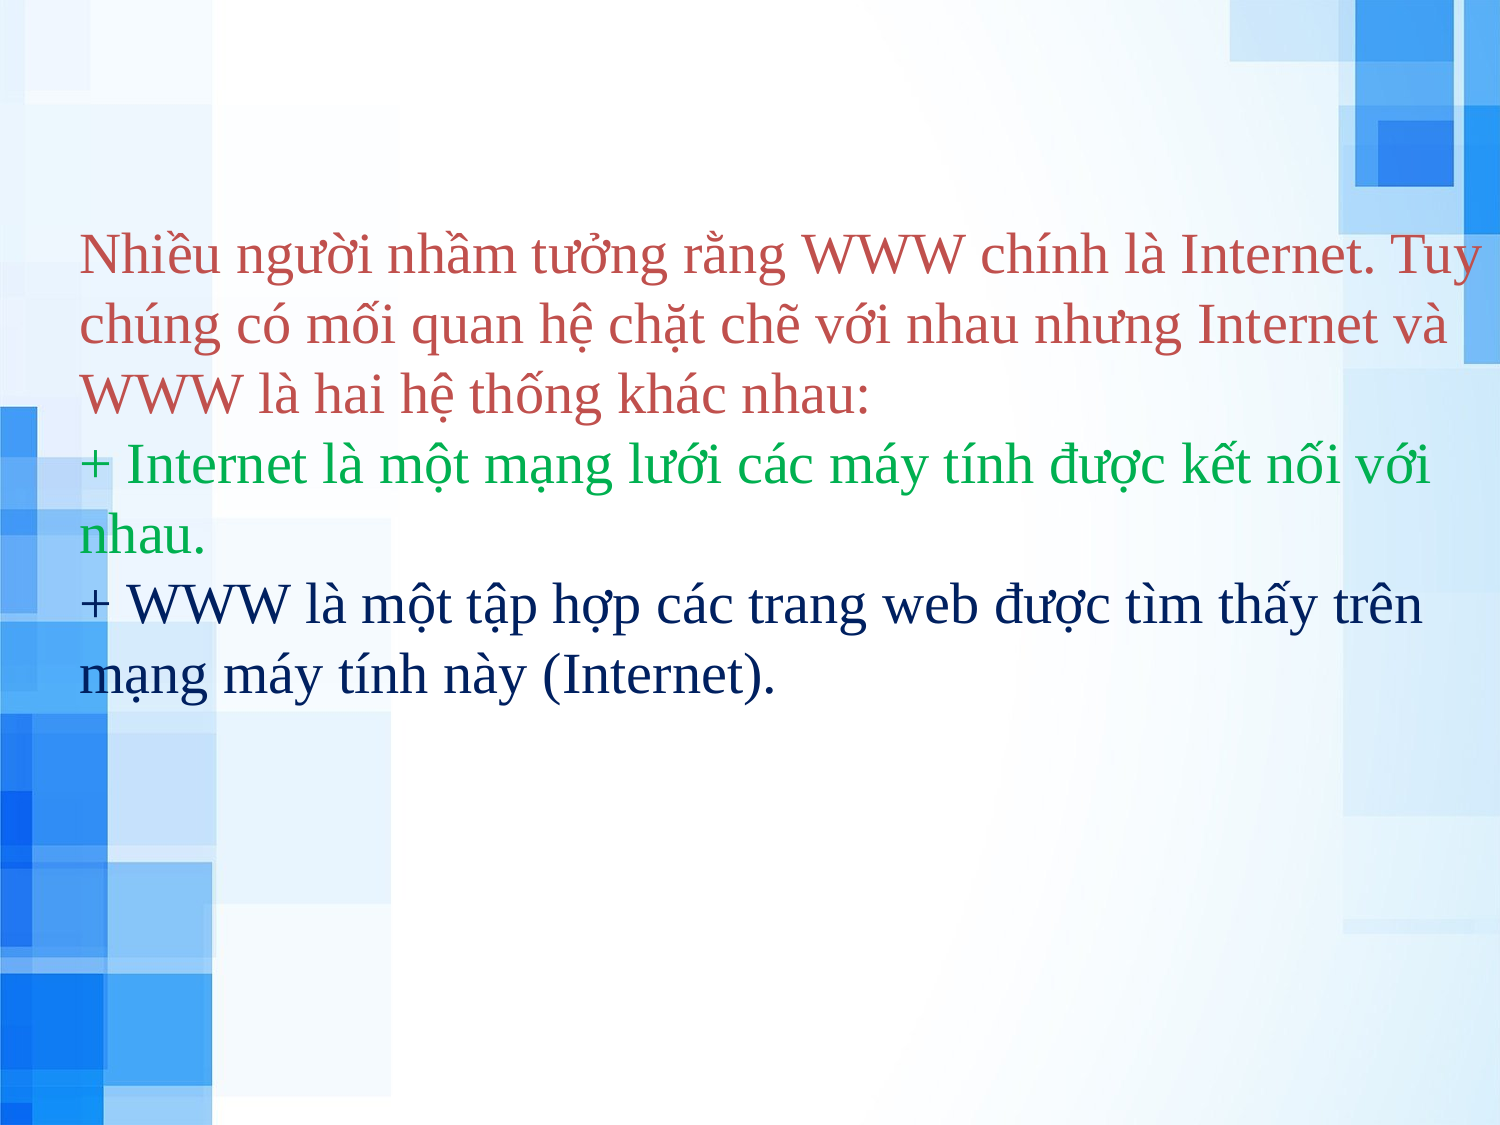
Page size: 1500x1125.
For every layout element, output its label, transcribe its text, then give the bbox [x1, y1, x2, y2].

text_box Nhiều người nhầm tưởng rằng WWW chính là Internet. Tuy chúng có mối quan hệ chặt chẽ với nhau nhưng Internet và WWW là hai hệ thống khác nhau: + Internet là một mạng lưới các máy tính được kết nối với nhau. + WWW là một tập hợp các trang web được tìm thấy trên mạng máy tính này (Internet). [64, 208, 1500, 713]
picture [0, 0, 1500, 1125]
